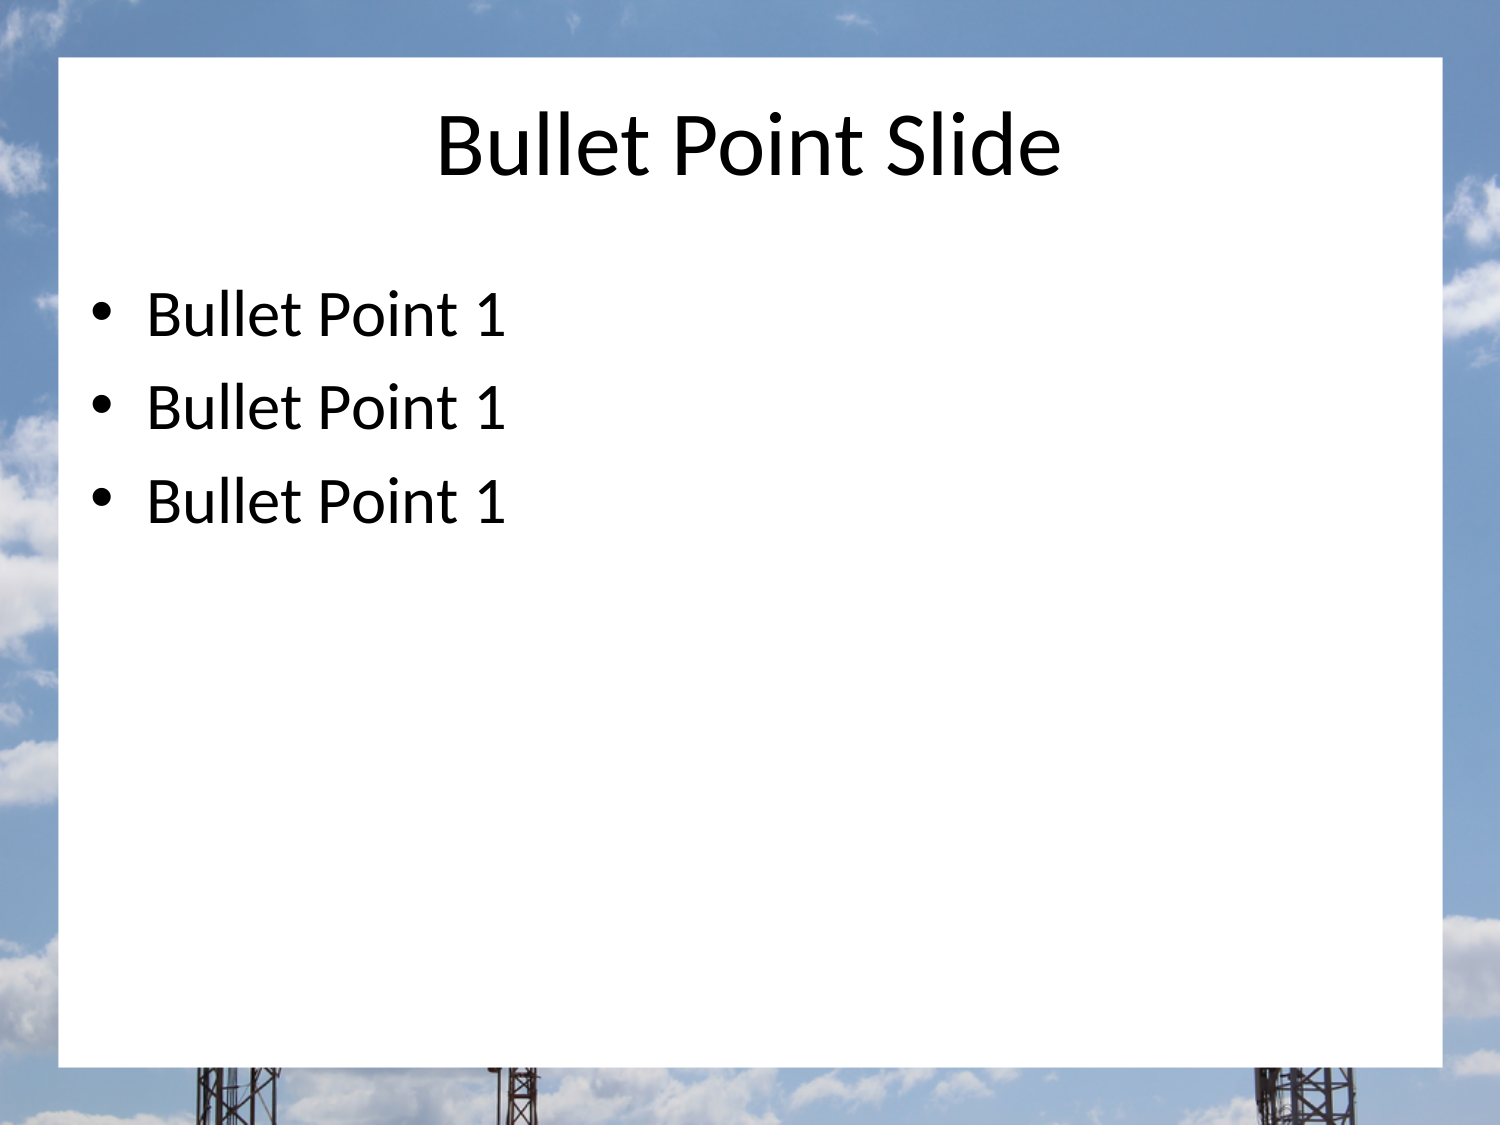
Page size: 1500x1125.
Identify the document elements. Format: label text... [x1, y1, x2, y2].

title Bullet Point Slide [75, 45, 1425, 233]
list Bullet Point 1 Bullet Point 1 Bullet Point 1 [75, 262, 1425, 1005]
picture [0, 0, 1500, 1125]
